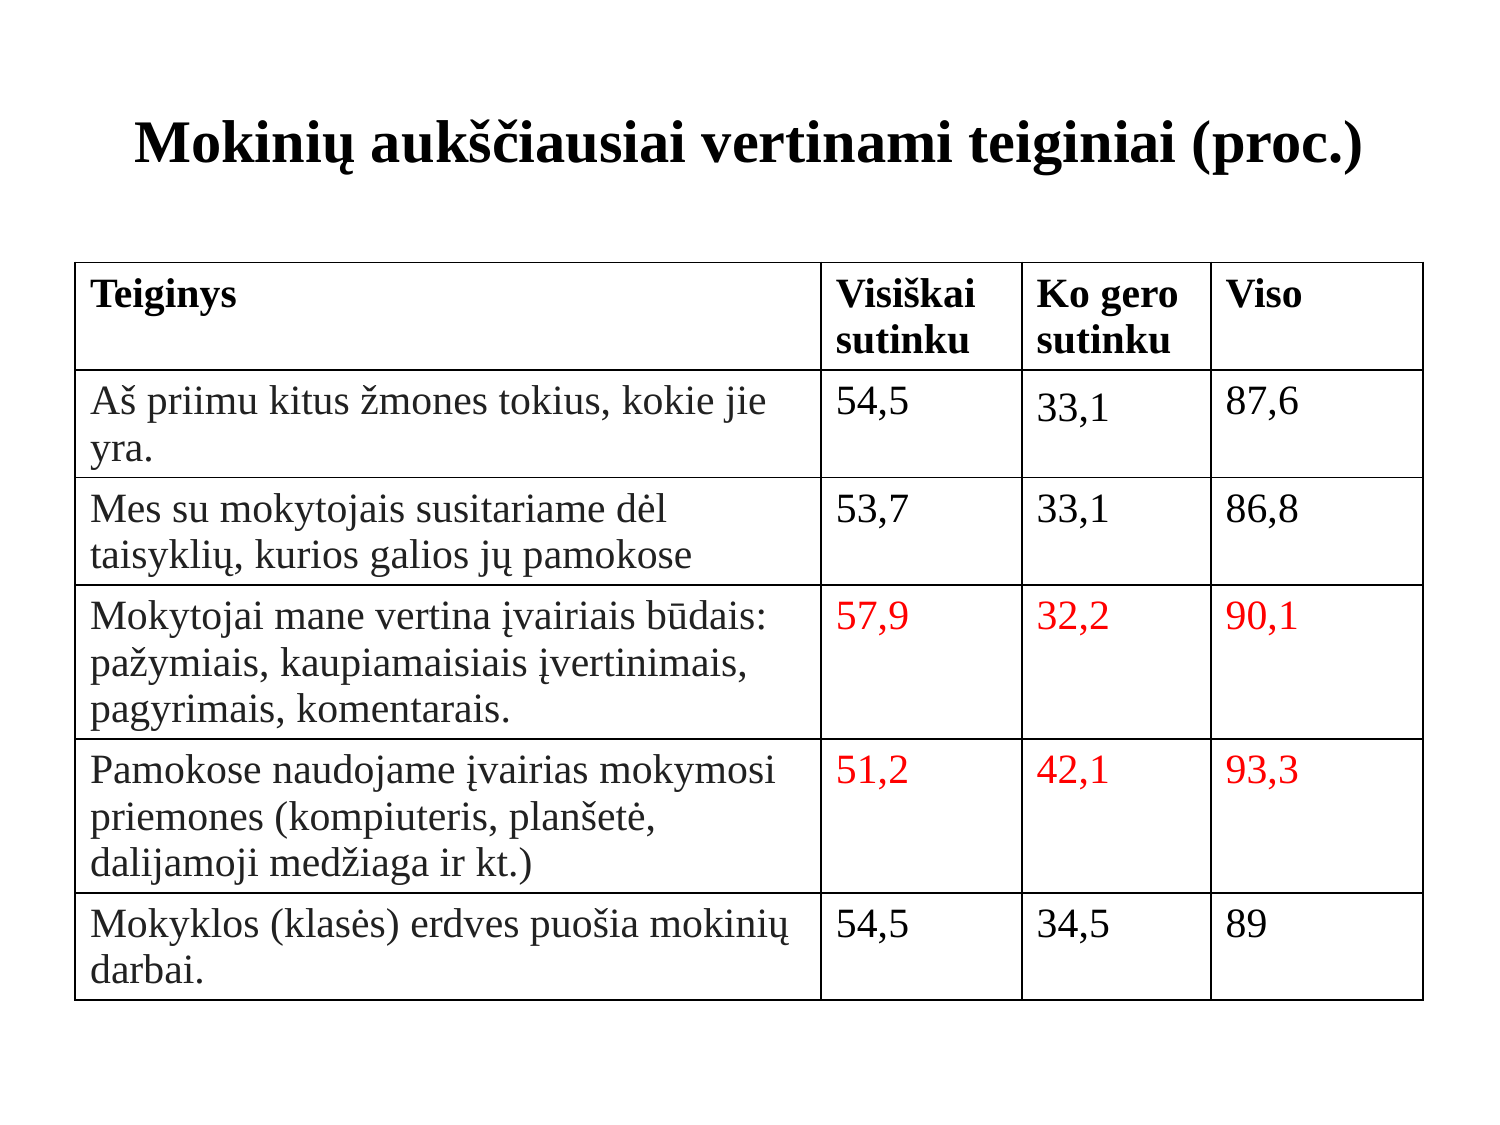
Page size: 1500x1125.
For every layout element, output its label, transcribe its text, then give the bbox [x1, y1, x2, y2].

table_cell Pamokose naudojame įvairias mokymosi priemones (kompiuteris, planšetė, dalijamoji medžiaga ir kt.) [76, 740, 820, 892]
table_header Ko gero sutinku [1023, 263, 1210, 369]
table_cell 90,1 [1212, 586, 1422, 738]
table_cell 32,2 [1023, 586, 1210, 738]
table_cell 87,6 [1212, 371, 1422, 477]
table_cell 93,3 [1212, 740, 1422, 892]
table_cell 42,1 [1023, 740, 1210, 892]
table_cell Aš priimu kitus žmones tokius, kokie jie yra. [76, 371, 820, 477]
table_cell 57,9 [822, 586, 1021, 738]
table_header Visiškai sutinku [822, 263, 1021, 369]
table_cell 34,5 [1023, 894, 1210, 999]
table_cell 54,5 [822, 894, 1021, 999]
table_cell 33,1 [1023, 478, 1210, 584]
table_cell 53,7 [822, 478, 1021, 584]
table_cell 54,5 [822, 371, 1021, 477]
table_cell Mokyklos (klasės) erdves puošia mokinių darbai. [76, 894, 820, 999]
table_cell Mes su mokytojais susitariame dėl taisyklių, kurios galios jų pamokose [76, 478, 820, 584]
table_cell Mokytojai mane vertina įvairiais būdais: pažymiais, kaupiamaisiais įvertinimais, pagyrimais, komentarais. [76, 586, 820, 738]
table_cell 51,2 [822, 740, 1021, 892]
table_cell 33,1 [1023, 371, 1210, 477]
table_header Viso [1212, 263, 1422, 369]
title Mokinių aukščiausiai vertinami teiginiai (proc.) [75, 45, 1425, 233]
table_cell 89 [1212, 894, 1422, 999]
table_cell 86,8 [1212, 478, 1422, 584]
table_header Teiginys [76, 263, 820, 369]
